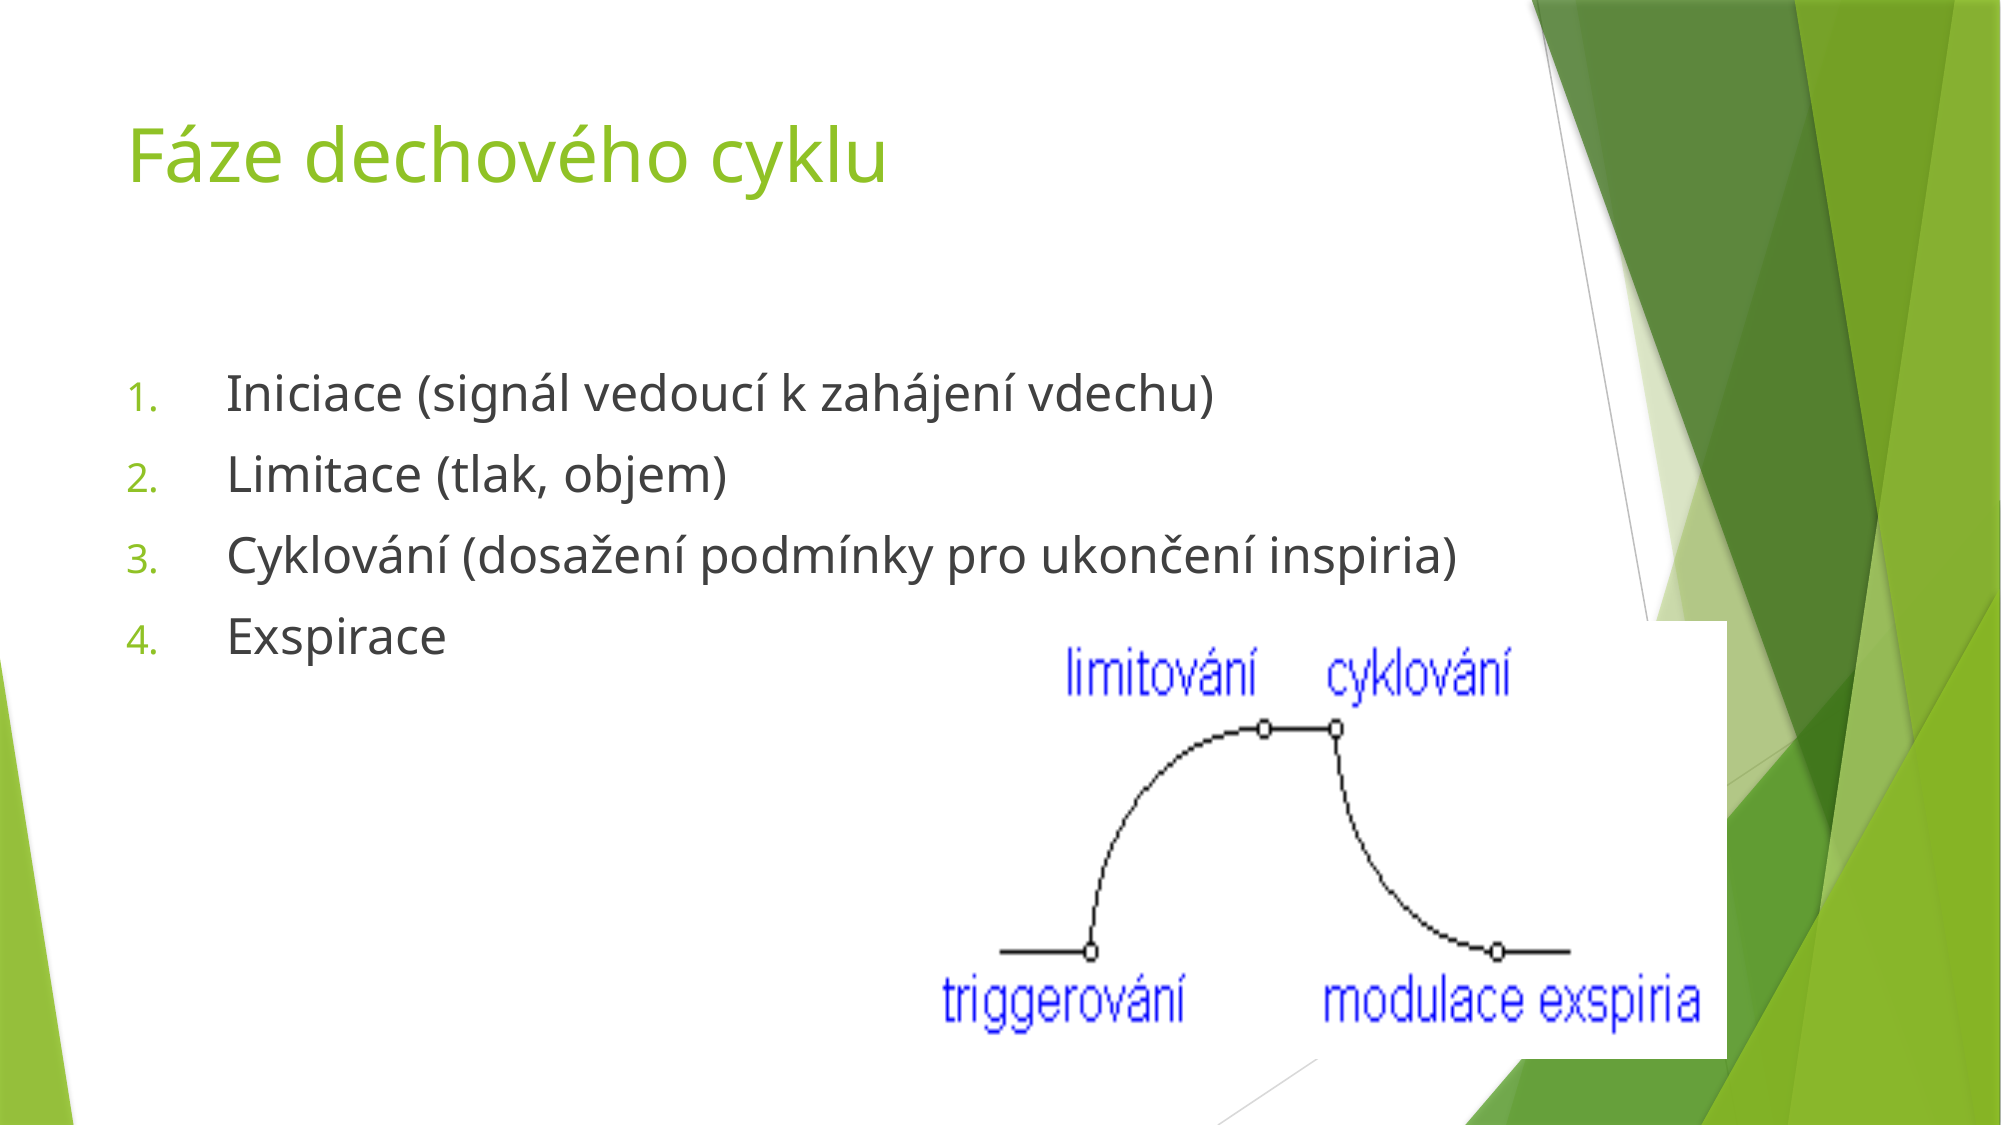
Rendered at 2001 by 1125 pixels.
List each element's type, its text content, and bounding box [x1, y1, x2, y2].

title Fáze dechového cyklu [111, 99, 1522, 317]
list Iniciace (signál vedoucí k zahájení vdechu) Limitace (tlak, objem) Cyklování (dosažení podmínky pro ukončení inspiria) Exspirace [111, 354, 1522, 992]
picture [928, 621, 1727, 1060]
